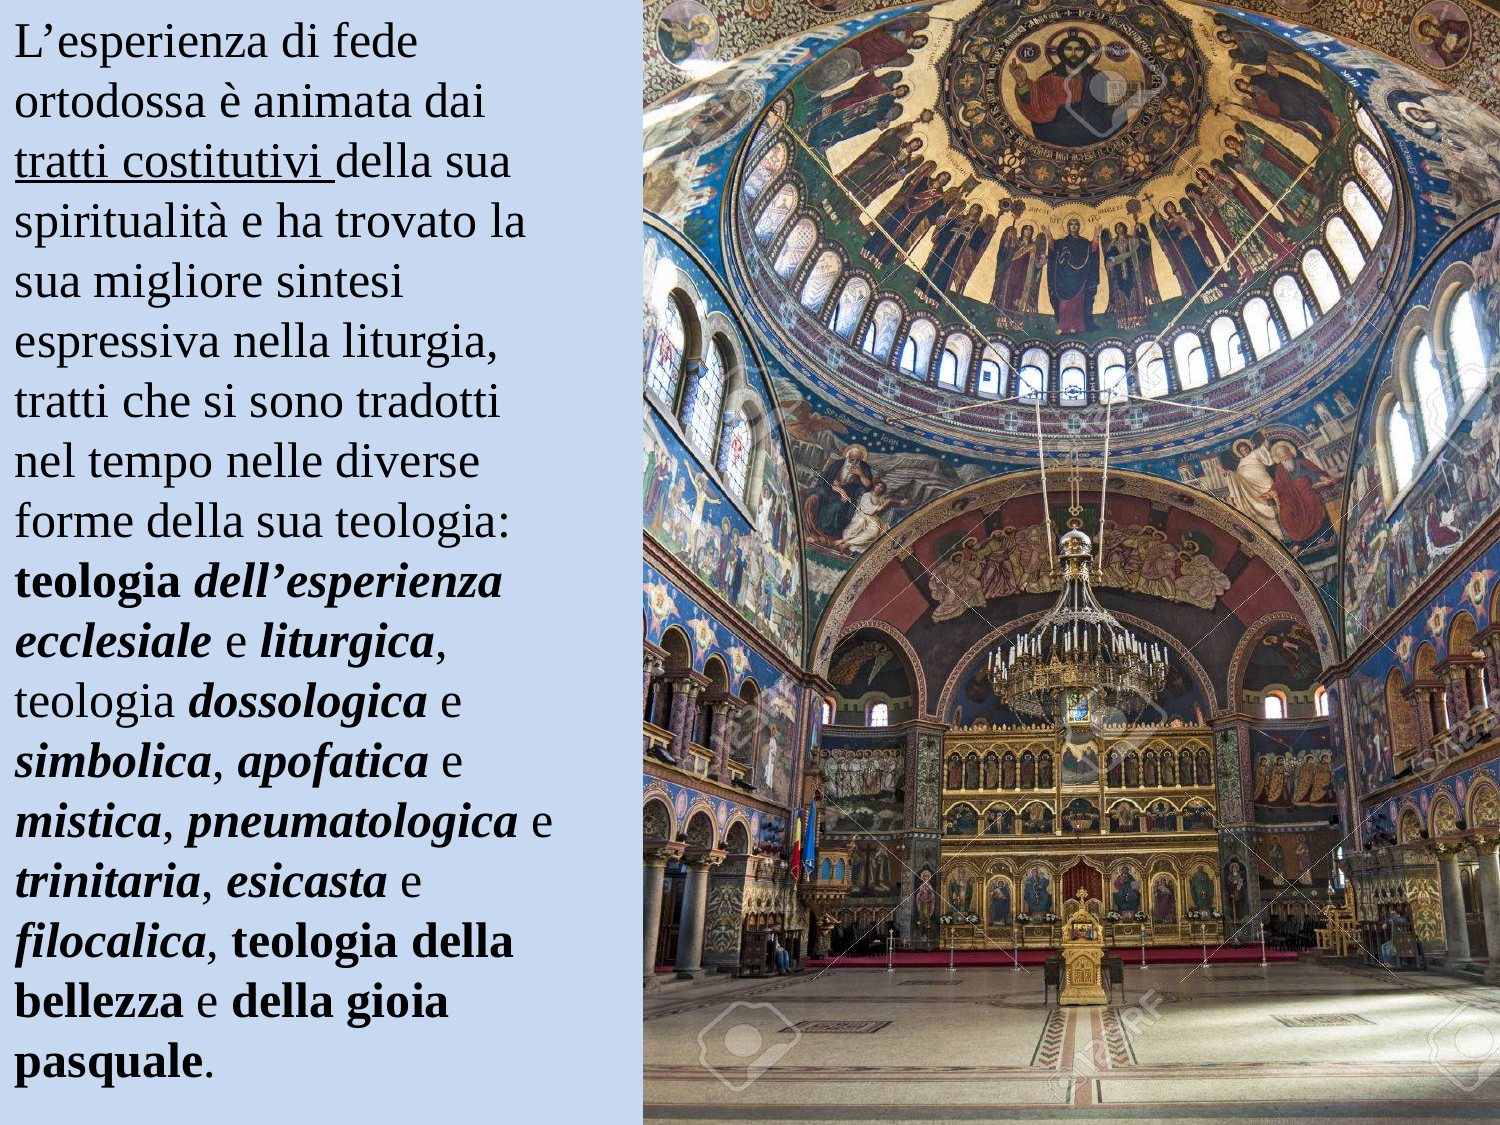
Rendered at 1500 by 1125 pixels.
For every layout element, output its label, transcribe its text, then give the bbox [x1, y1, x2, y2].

picture [643, 0, 1500, 1125]
text_box L’esperienza di fede ortodossa è animata dai tratti costitutivi della sua spiritualità e ha trovato la sua migliore sintesi espressiva nella liturgia, tratti che si sono tradotti nel tempo nelle diverse forme della sua teologia: teologia dell’esperienza ecclesiale e liturgica, teologia dossologica e simbolica, apofatica e mistica, pneumatologica e trinitaria, esicasta e filocalica, teologia della bellezza e della gioia pasquale. [0, 0, 573, 1095]
